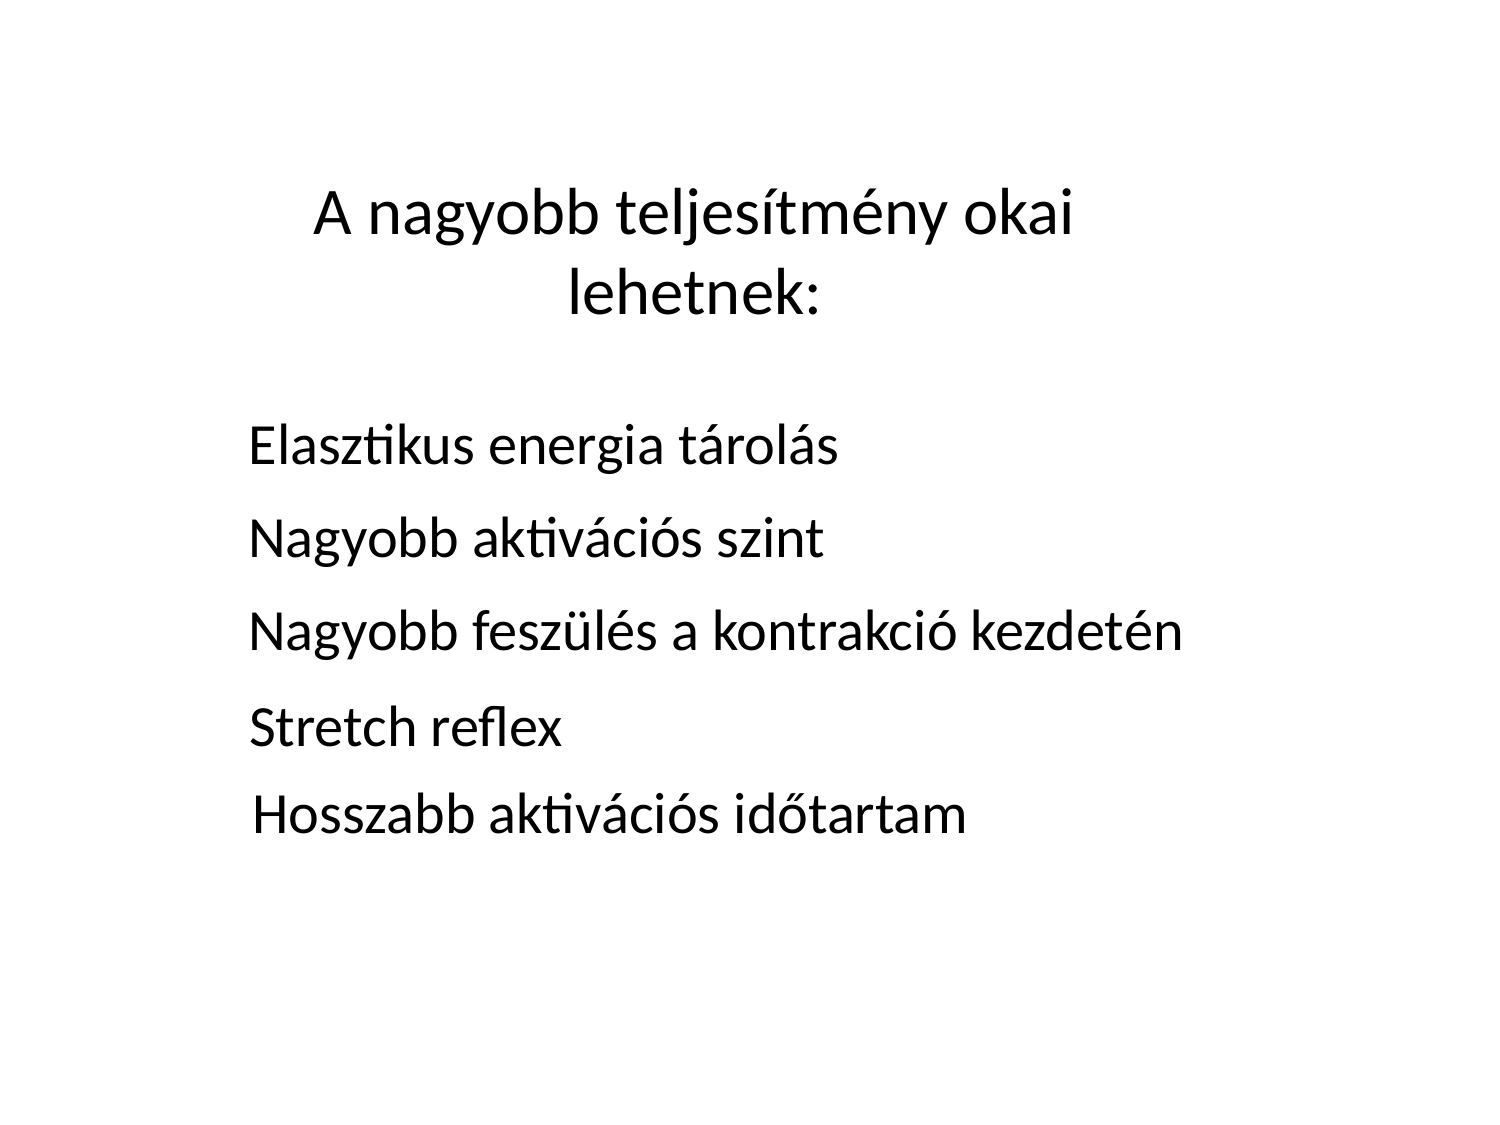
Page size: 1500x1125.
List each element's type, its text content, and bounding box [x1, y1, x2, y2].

text_box Nagyobb feszülés a kontrakció kezdetén [233, 584, 1219, 669]
text_box Nagyobb aktivációs szint [233, 491, 856, 577]
text_box Elasztikus energia tárolás [234, 398, 871, 484]
text_box Hosszabb aktivációs időtartam [237, 768, 984, 853]
text_box Stretch reflex [234, 680, 607, 766]
text_box A nagyobb teljesítmény okai lehetnek: [217, 160, 1173, 336]
